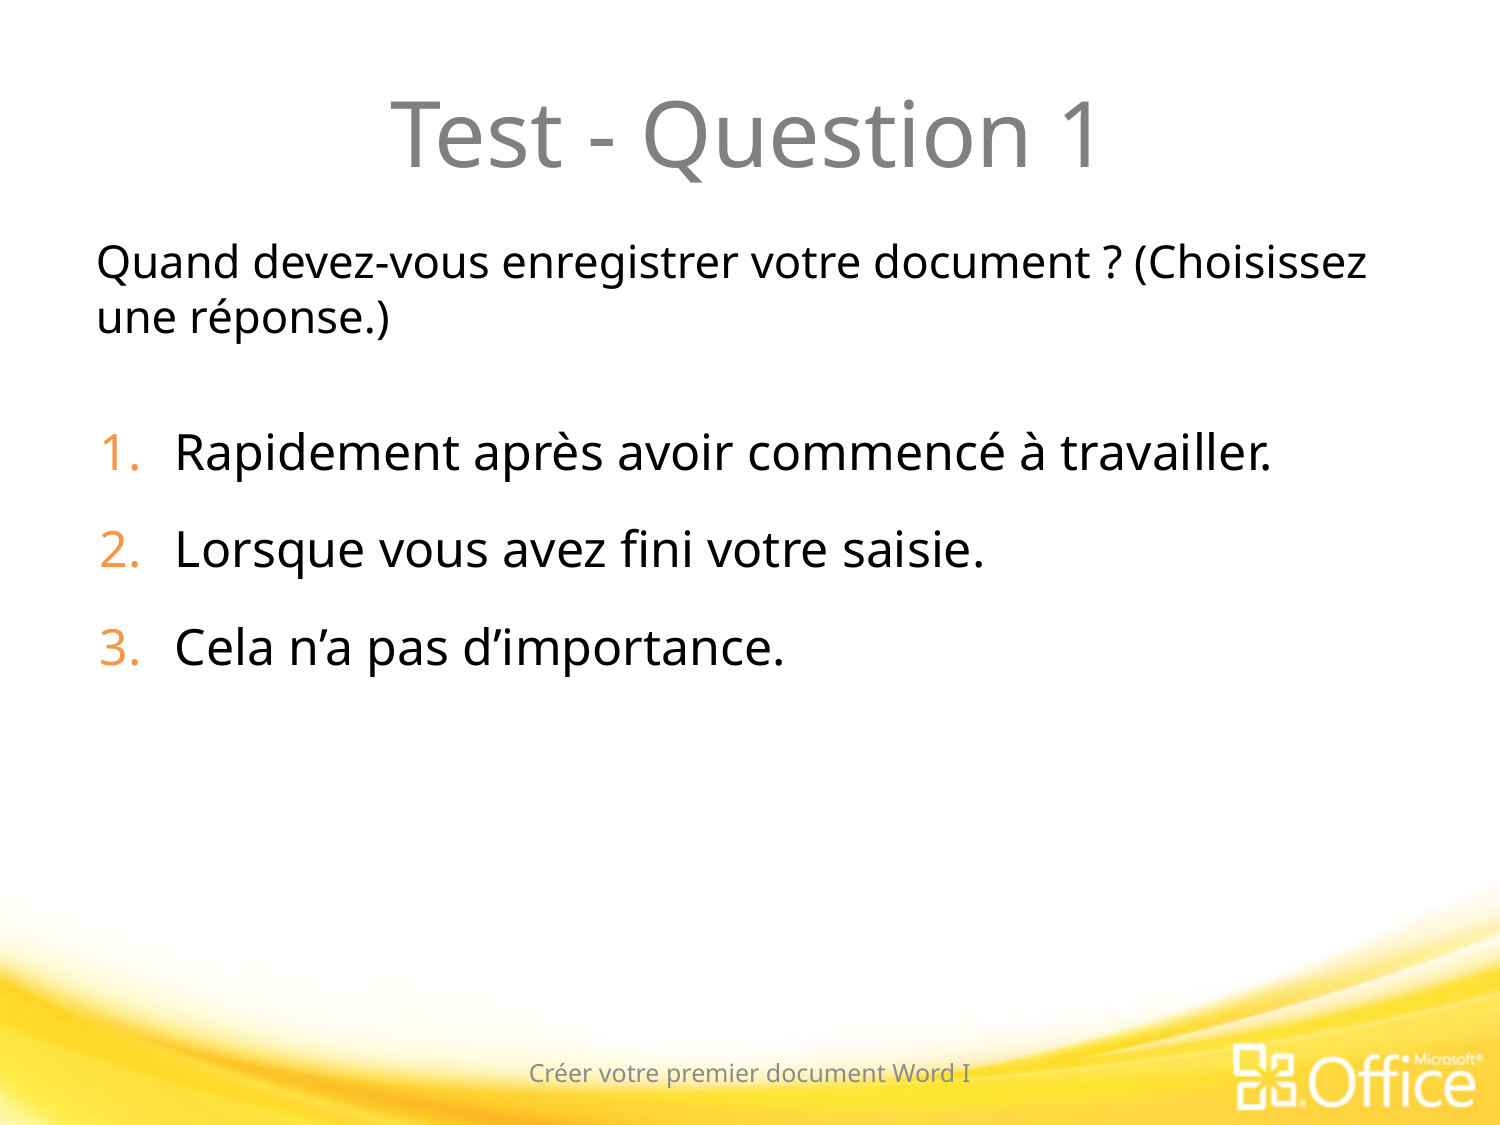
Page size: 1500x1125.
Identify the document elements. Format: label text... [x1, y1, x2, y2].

picture [0, 0, 1500, 1125]
title Test - Question 1 [75, 55, 1425, 206]
list Rapidement après avoir commencé à travailler. Lorsque vous avez fini votre saisie. Cela n’a pas d’importance. [84, 412, 1435, 1000]
list Quand devez-vous enregistrer votre document ? (Choisissez une réponse.) [80, 225, 1431, 350]
footer Créer votre premier document Word I [512, 1042, 988, 1103]
